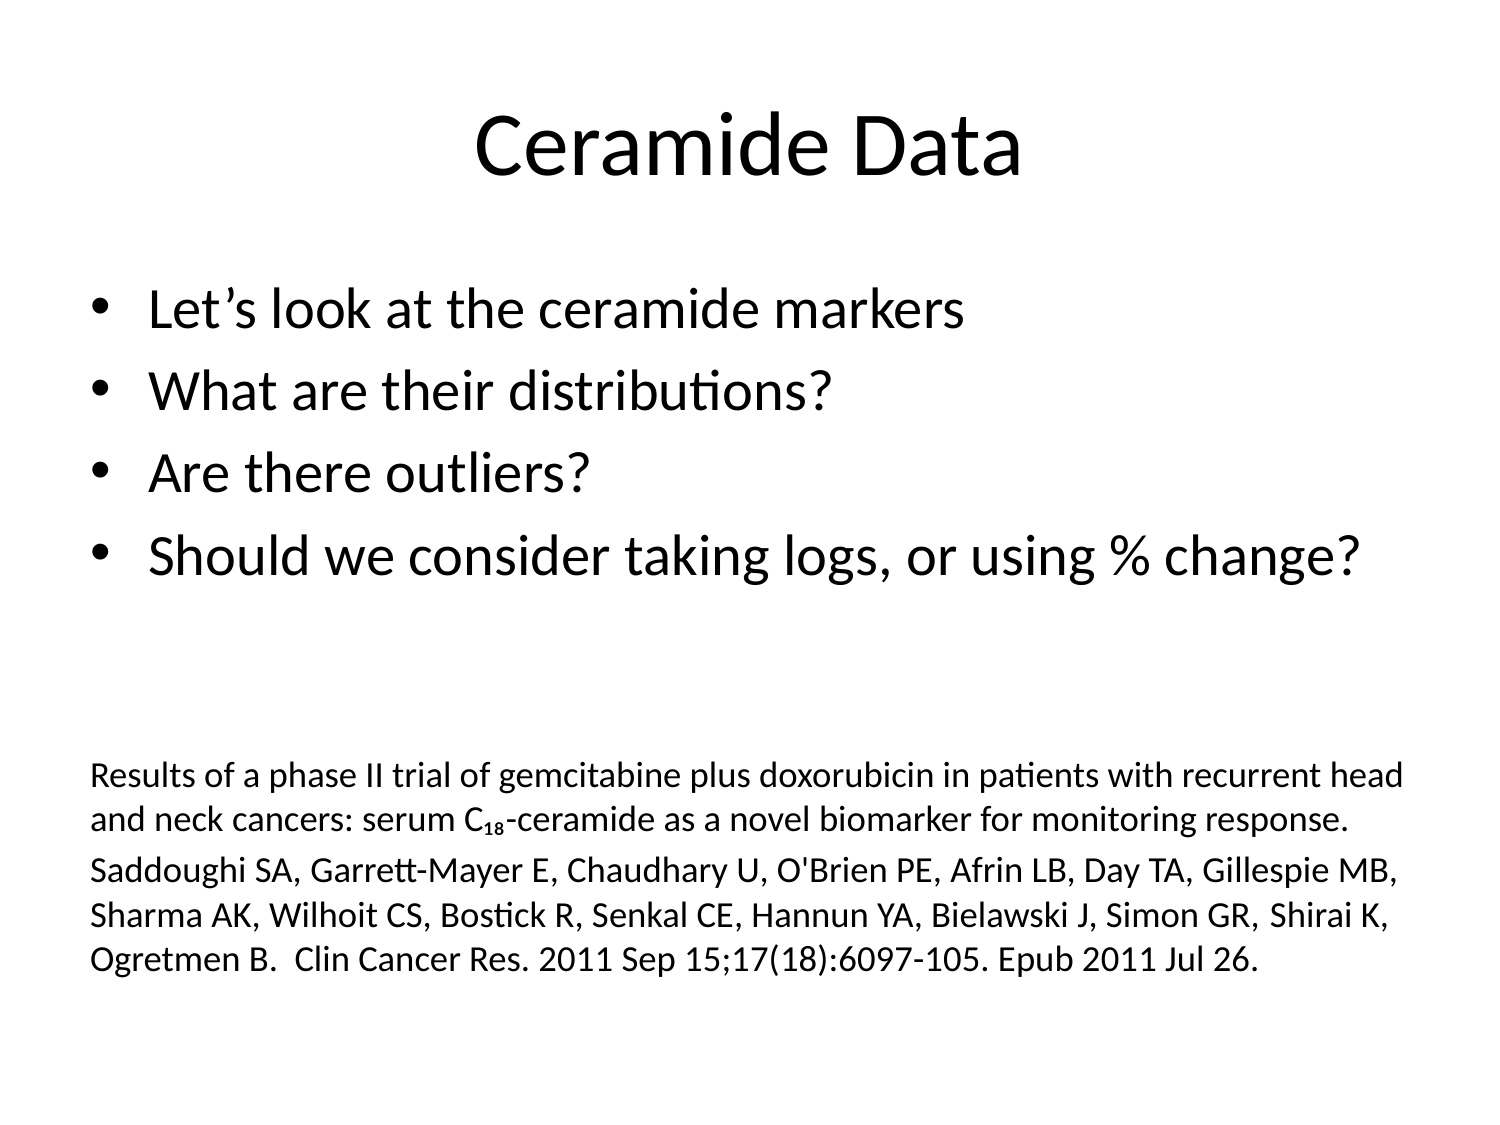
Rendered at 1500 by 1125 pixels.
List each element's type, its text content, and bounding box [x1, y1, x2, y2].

title Ceramide Data [75, 45, 1425, 233]
list Let’s look at the ceramide markers What are their distributions? Are there outliers? Should we consider taking logs, or using % change? Results of a phase II trial of gemcitabine plus doxorubicin in patients with recurrent head and neck cancers: serum C₁₈-ceramide as a novel biomarker for monitoring response. Saddoughi SA, Garrett-Mayer E, Chaudhary U, O'Brien PE, Afrin LB, Day TA, Gillespie MB, Sharma AK, Wilhoit CS, Bostick R, Senkal CE, Hannun YA, Bielawski J, Simon GR, Shirai K, Ogretmen B. Clin Cancer Res. 2011 Sep 15;17(18):6097-105. Epub 2011 Jul 26. [75, 262, 1425, 1005]
